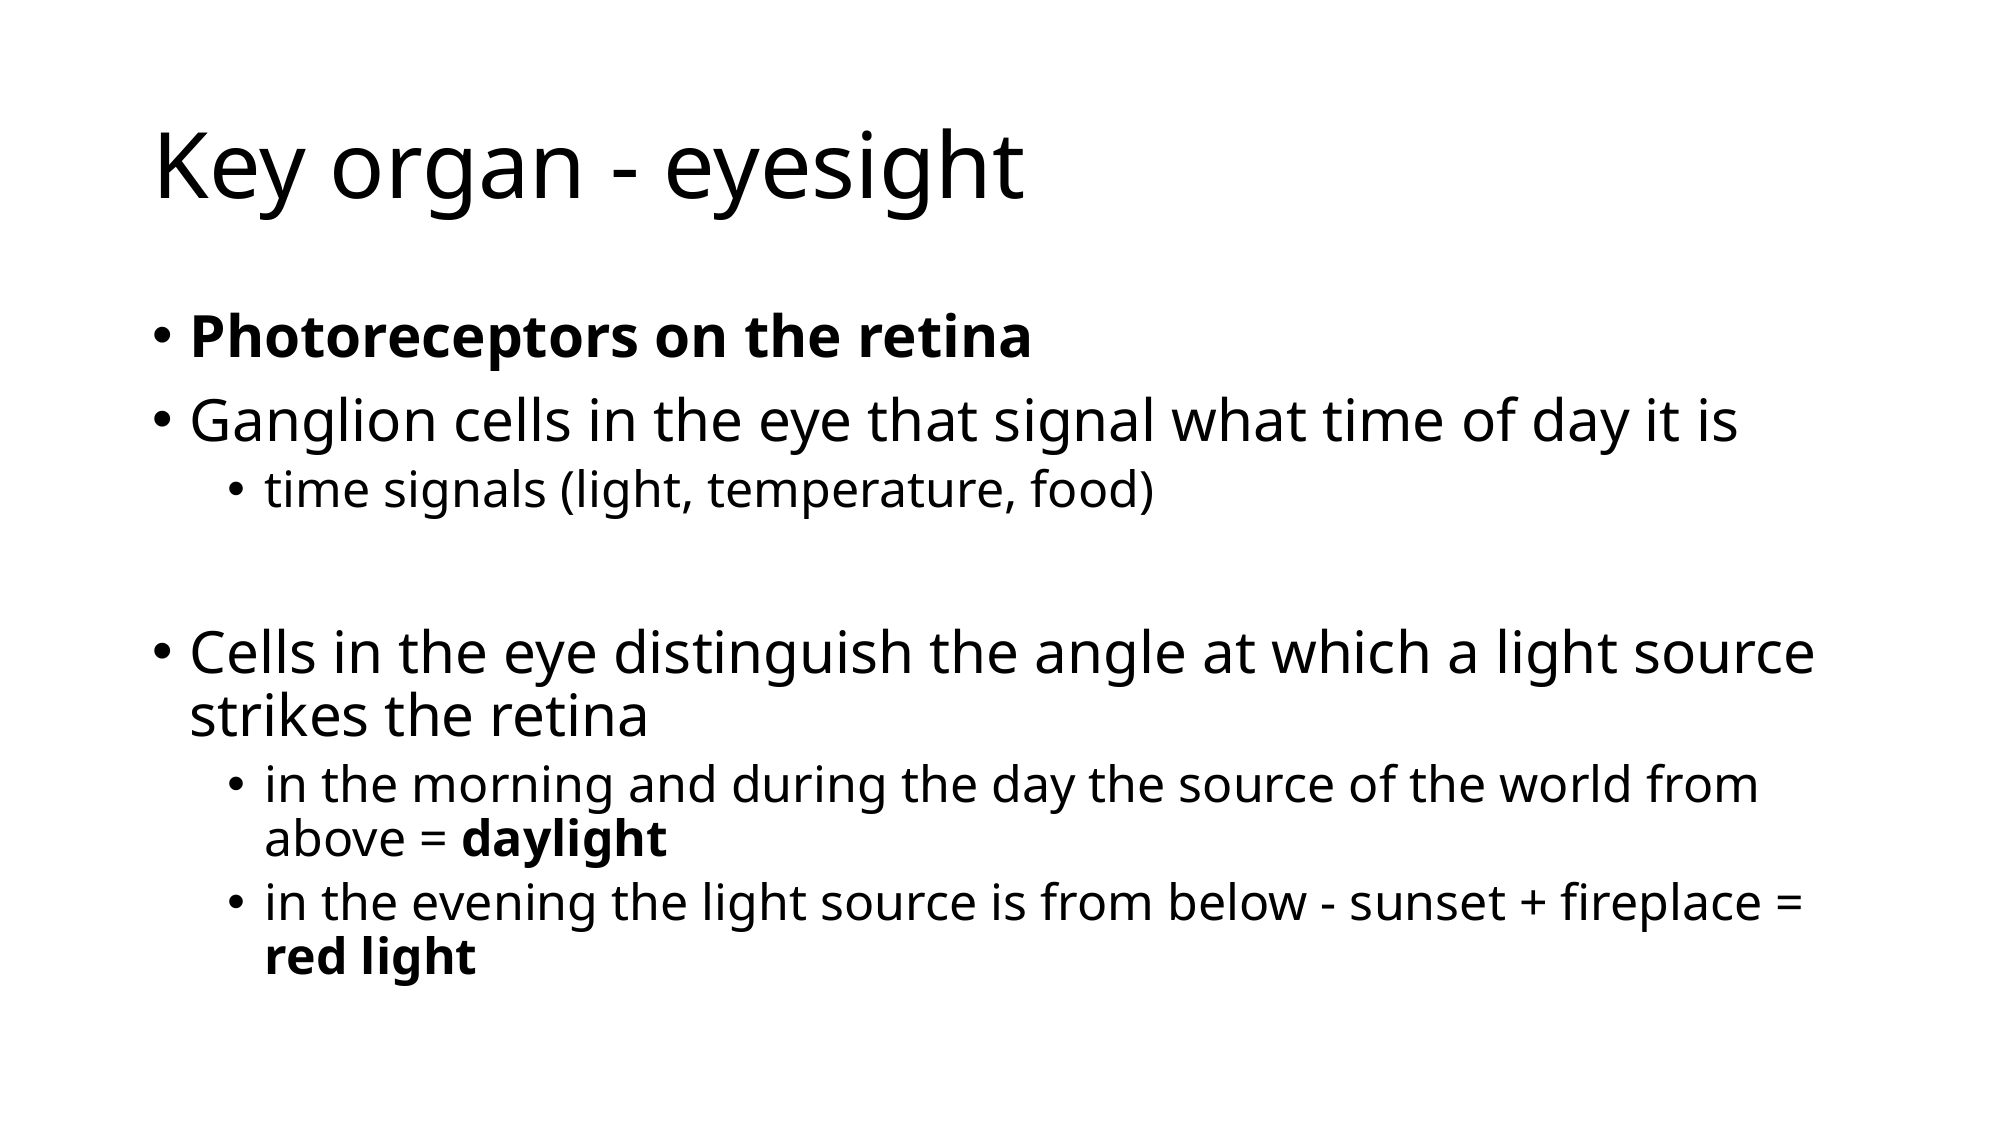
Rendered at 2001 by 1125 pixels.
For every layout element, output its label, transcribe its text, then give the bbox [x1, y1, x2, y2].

list Photoreceptors on the retina Ganglion cells in the eye that signal what time of day it is time signals (light, temperature, food) Cells in the eye distinguish the angle at which a light source strikes the retina in the morning and during the day the source of the world from above = daylight in the evening the light source is from below - sunset + fireplace = red light [137, 299, 1863, 1014]
title Key organ - eyesight [137, 59, 1863, 278]
